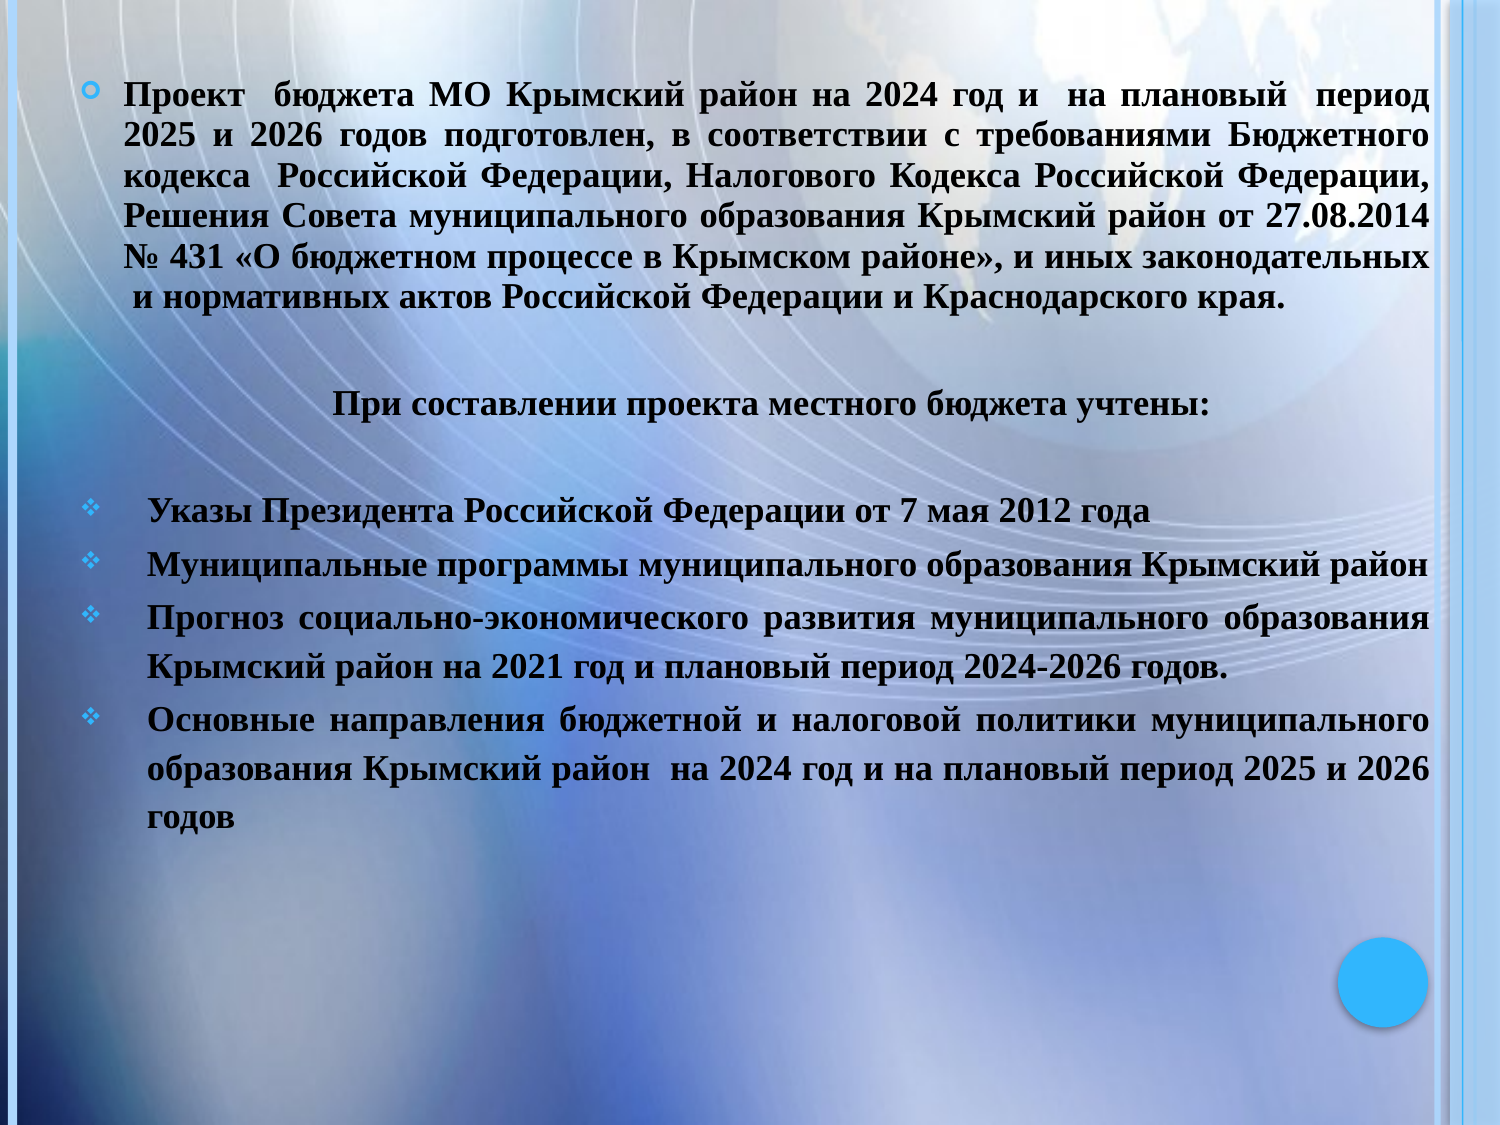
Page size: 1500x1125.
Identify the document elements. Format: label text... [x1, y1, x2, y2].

table_cell 4,8 [1477, 0, 1500, 5]
picture [18, 0, 1434, 1125]
picture [1441, 0, 1449, 1125]
table_cell 15 [1434, 1094, 1441, 1125]
table_cell 15 [1434, 0, 1441, 66]
picture [0, 0, 7, 1125]
list Проект бюджета МО Крымский район на 2024 год и на плановый период 2025 и 2026 годов подготовлен, в соответствии с требованиями Бюджетного кодекса Российской Федерации, Налогового Кодекса Российской Федерации, Решения Совета муниципального образования Крымский район от 27.08.2014 № 431 «О бюджетном процессе в Крымском районе», и иных законодательных и нормативных актов Российской Федерации и Краснодарского края. При составлении проекта местного бюджета учтены: Указы Президента Российской Федерации от 7 мая 2012 года Муниципальные программы муниципального образования Крымский район Прогноз социально-экономического развития муниципального образования Крымский район на 2021 год и плановый период 2024-2026 годов. Основные направления бюджетной и налоговой политики муниципального образования Крымский район на 2024 год и на плановый период 2025 и 2026 годов [64, 66, 1447, 1094]
table_cell 4,8 [1449, 0, 1461, 5]
